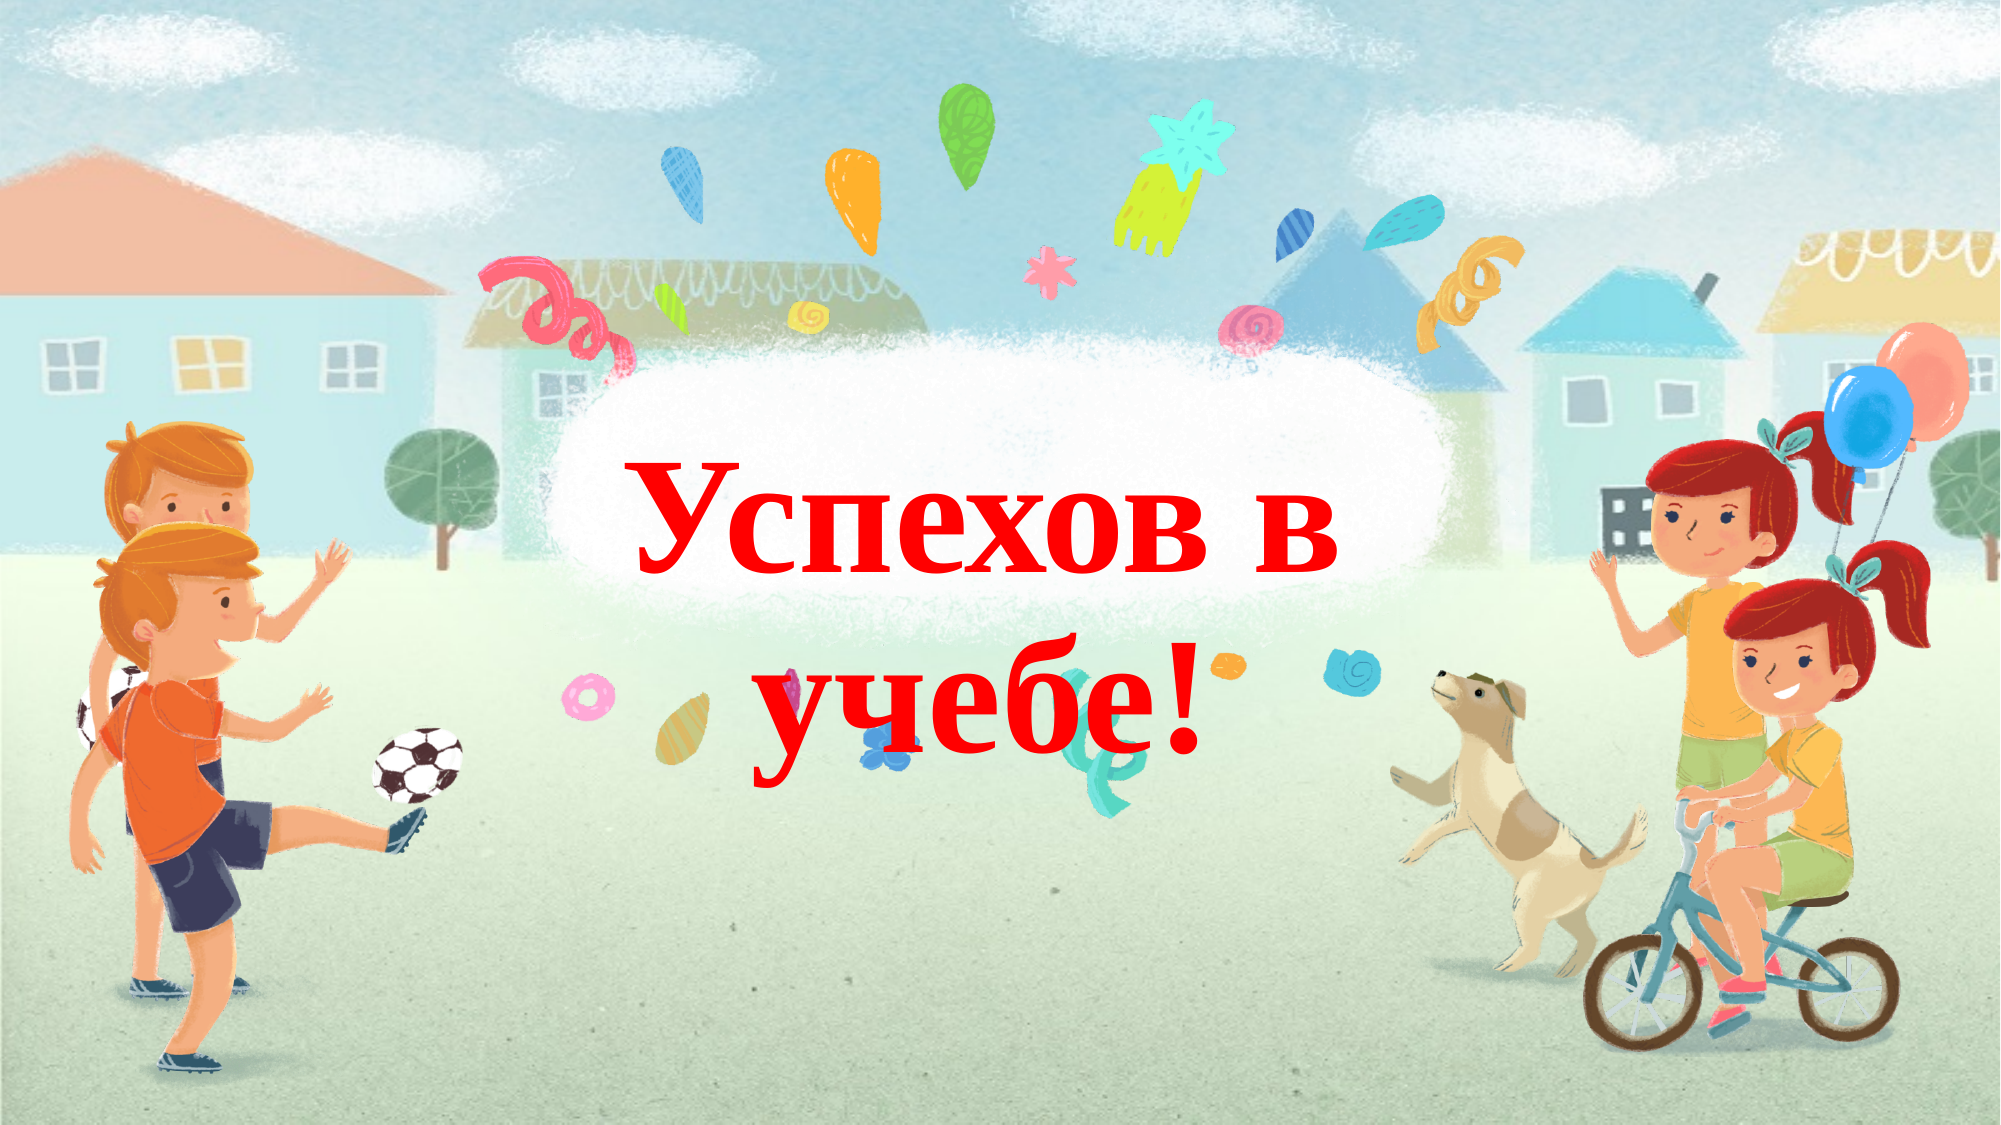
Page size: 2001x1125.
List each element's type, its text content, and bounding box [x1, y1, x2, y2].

title Успехов в учебе! [439, 421, 1525, 537]
picture [0, 0, 2001, 1125]
text_box [492, 79, 1584, 1001]
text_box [68, 521, 466, 1089]
